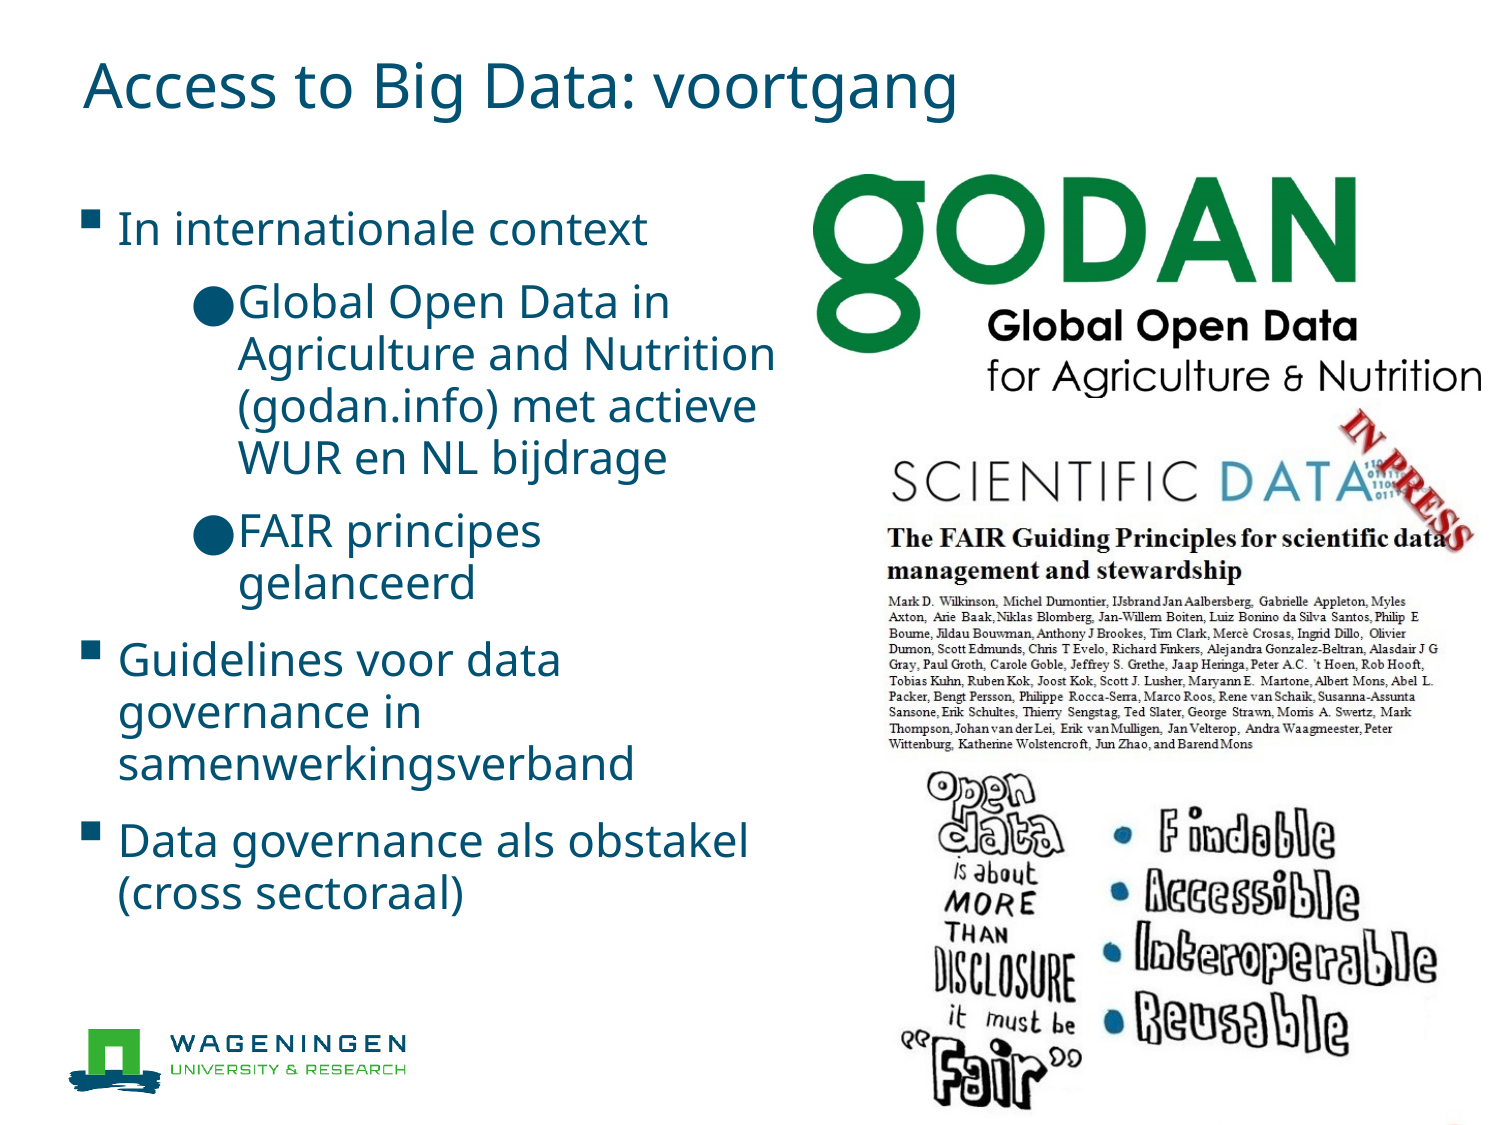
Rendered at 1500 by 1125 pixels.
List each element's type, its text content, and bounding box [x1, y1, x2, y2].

title Access to Big Data: voortgang [80, 37, 1466, 168]
picture [0, 0, 1500, 1125]
list In internationale context Global Open Data in Agriculture and Nutrition (godan.info) met actieve WUR en NL bijdrage FAIR principes gelanceerd Guidelines voor data governance in samenwerkingsverband Data governance als obstakel (cross sectoraal) [61, 194, 804, 972]
